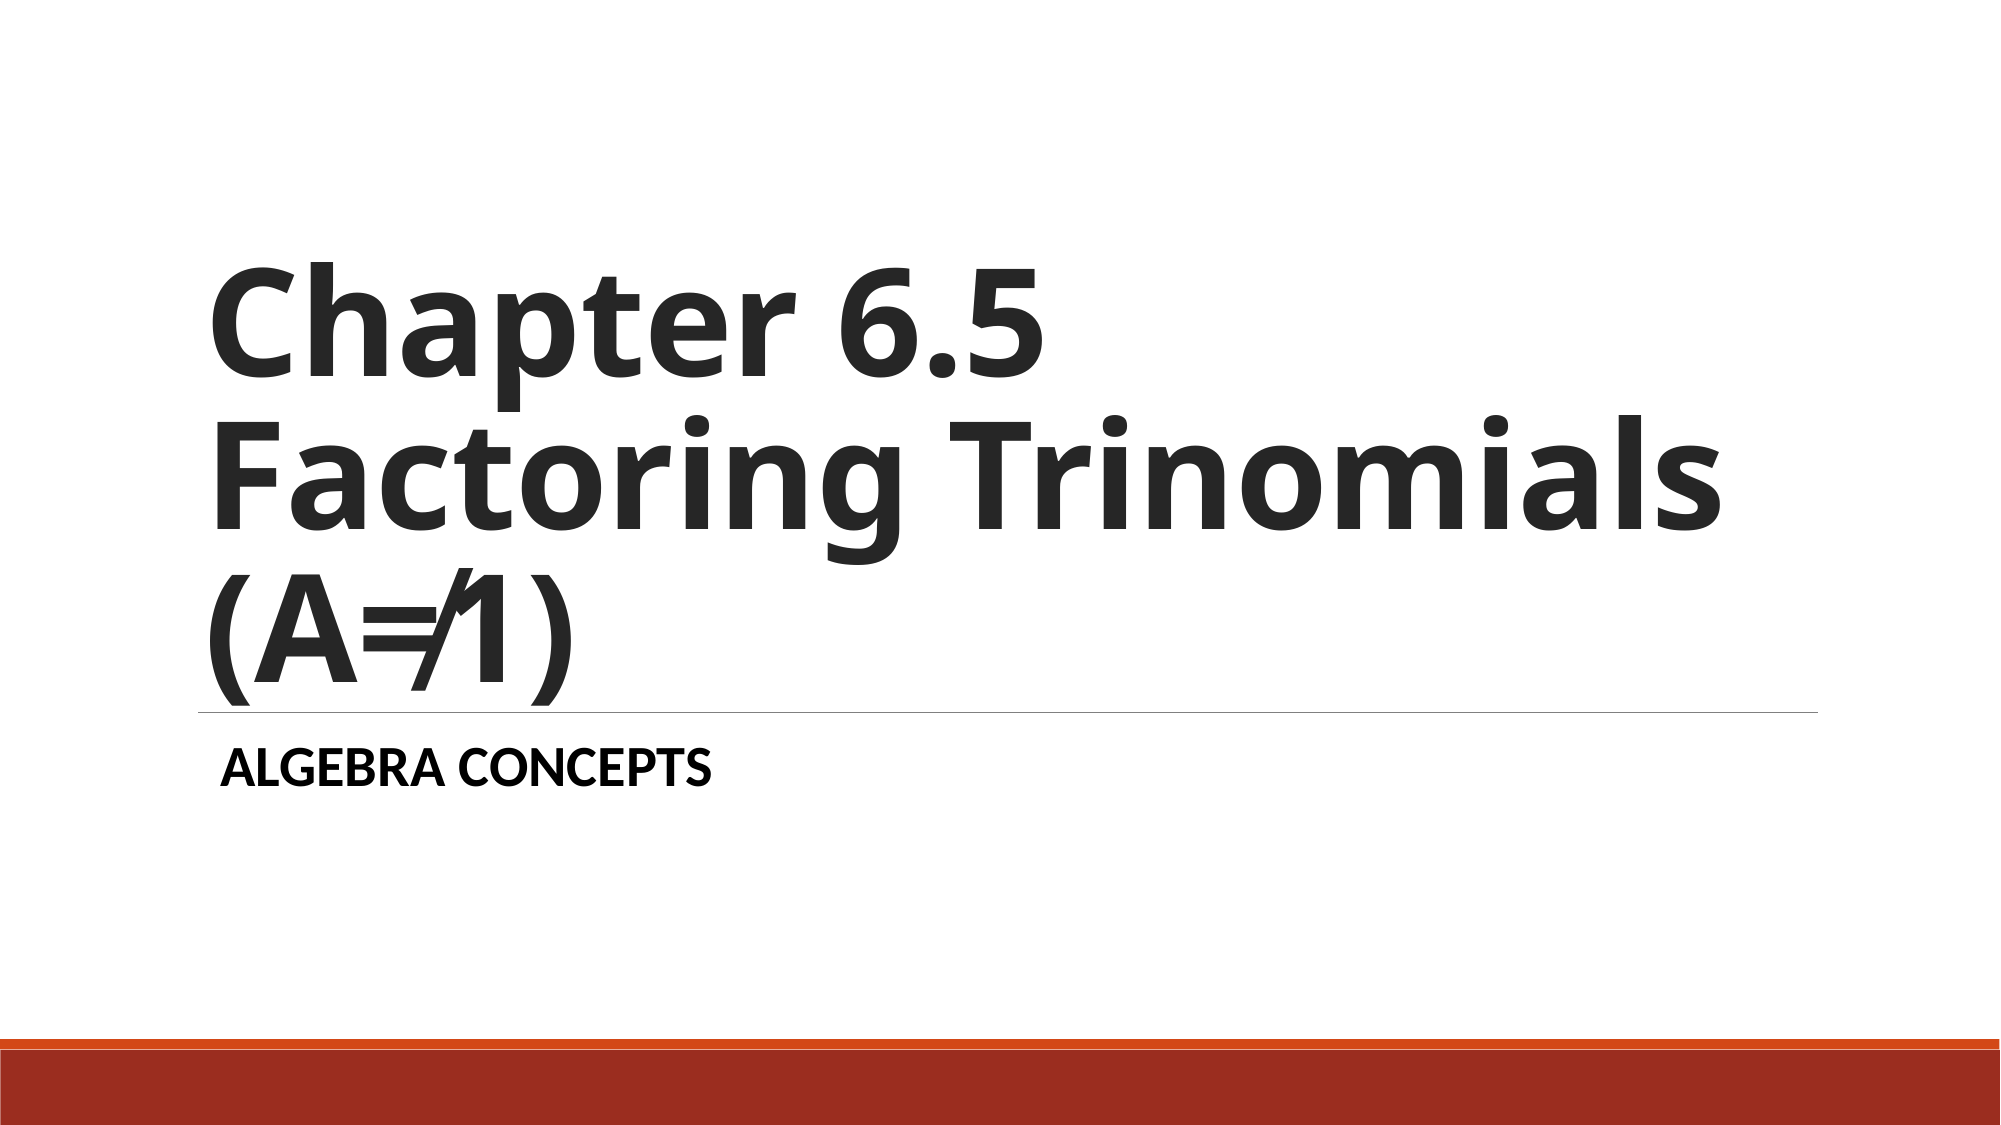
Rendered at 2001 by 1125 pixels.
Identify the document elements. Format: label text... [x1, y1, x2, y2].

title Chapter 6.5 Factoring Trinomials (A≠1) [190, 135, 1924, 721]
text_box ALGEBRA CONCEPTS [205, 720, 1013, 806]
